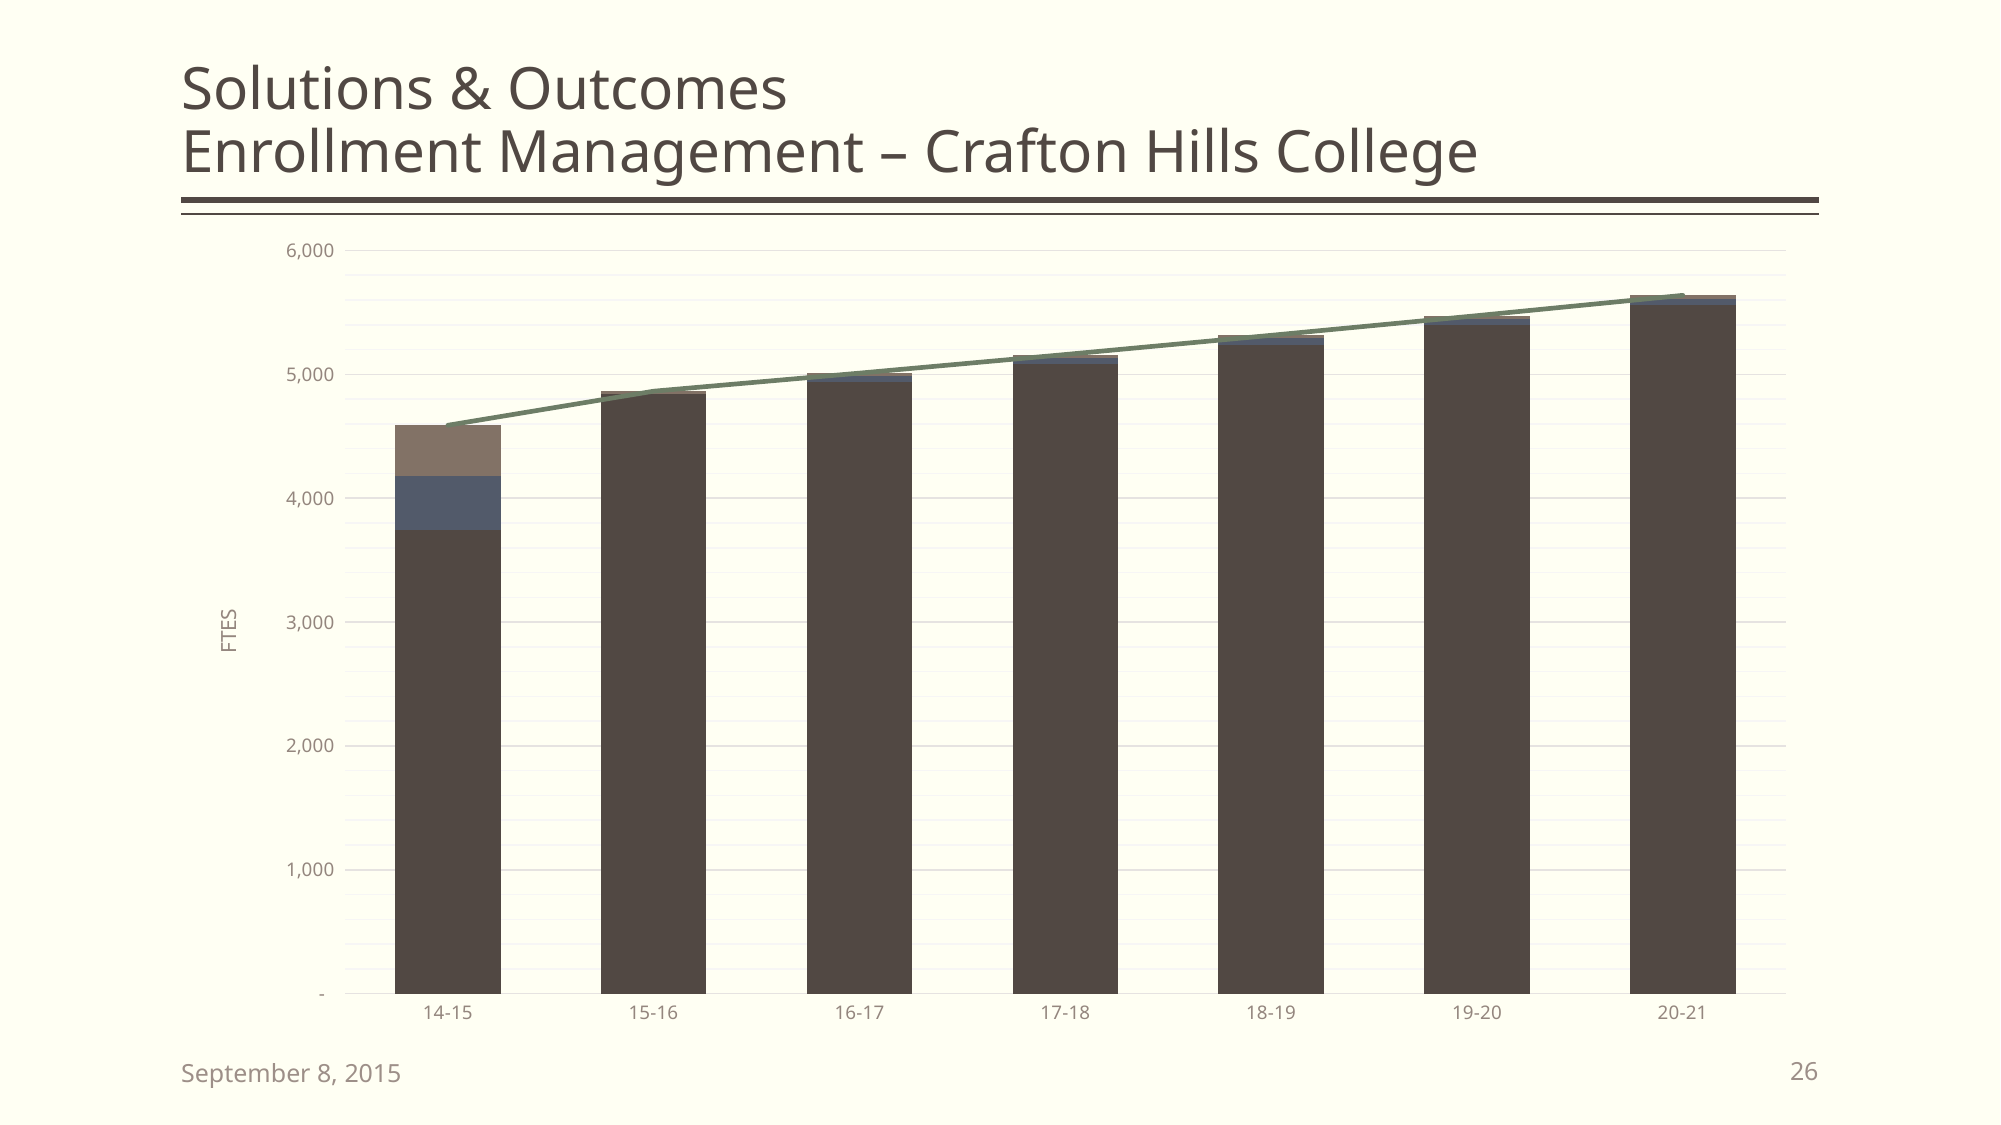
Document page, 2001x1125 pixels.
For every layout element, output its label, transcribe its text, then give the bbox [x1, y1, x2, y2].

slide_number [181, 1051, 482, 1103]
title Solutions & Outcomes Enrollment Management – Crafton Hills College [181, 12, 1931, 193]
slide_number 26 [1518, 1051, 1819, 1103]
chart [181, 220, 1819, 1043]
